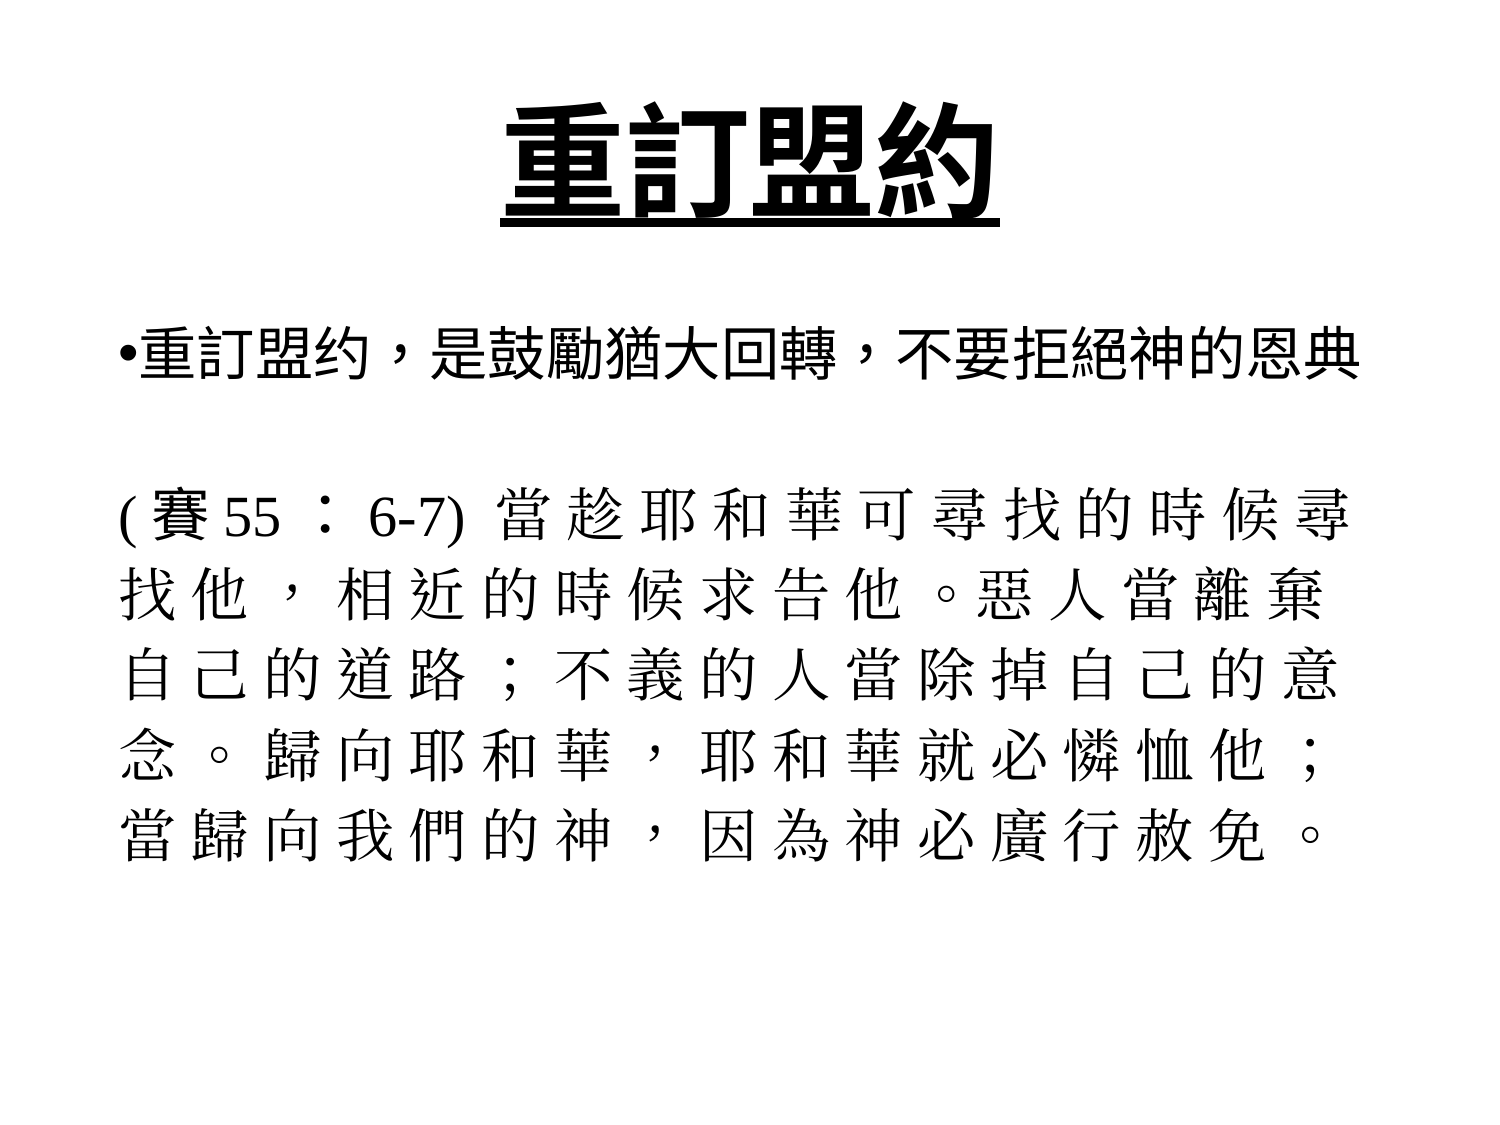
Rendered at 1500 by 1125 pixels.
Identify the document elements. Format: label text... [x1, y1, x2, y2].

title 重訂盟約 [103, 59, 1397, 278]
list 重訂盟约，是鼓勵猶大回轉，不要拒絕神的恩典 (賽55：6-7) 當 趁 耶 和 華 可 尋 找 的 時 候 尋 找 他 ， 相 近 的 時 候 求 告 他 。惡 人 當 離 棄 自 己 的 道 路 ； 不 義 的 人 當 除 掉 自 己 的 意 念 。 歸 向 耶 和 華 ， 耶 和 華 就 必 憐 恤 他 ； 當 歸 向 我 們 的 神 ， 因 為 神 必 廣 行 赦 免 。 [103, 299, 1397, 1014]
